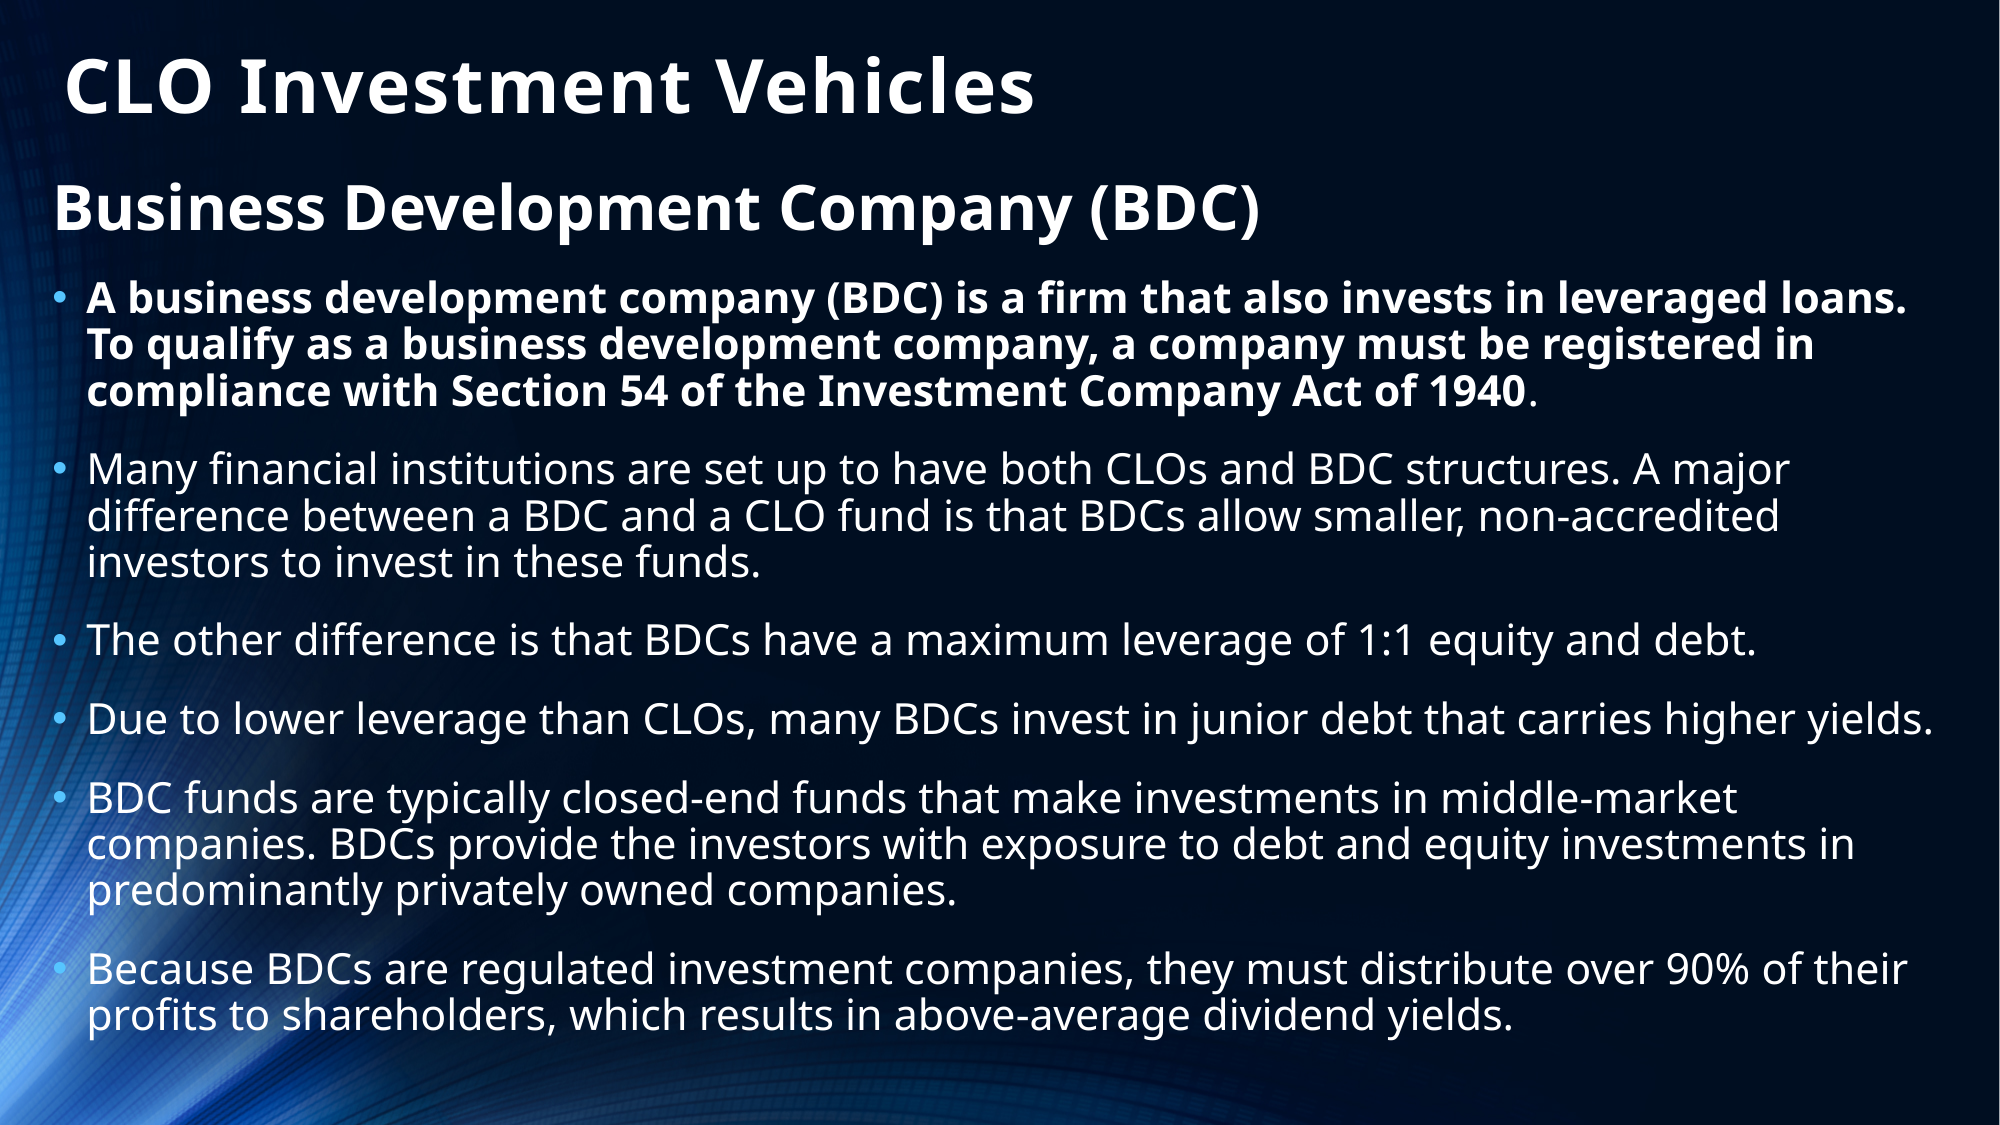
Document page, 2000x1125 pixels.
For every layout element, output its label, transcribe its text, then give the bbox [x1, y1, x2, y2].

picture [0, 0, 2000, 1125]
title CLO Investment Vehicles [48, 12, 1888, 138]
list Business Development Company (BDC) A business development company (BDC) is a firm that also invests in leveraged loans. To qualify as a business development company, a company must be registered in compliance with Section 54 of the Investment Company Act of 1940. Many financial institutions are set up to have both CLOs and BDC structures. A major difference between a BDC and a CLO fund is that BDCs allow smaller, non-accredited investors to invest in these funds. The other difference is that BDCs have a maximum leverage of 1:1 equity and debt. Due to lower leverage than CLOs, many BDCs invest in junior debt that carries higher yields. BDC funds are typically closed-end funds that make investments in middle-market companies. BDCs provide the investors with exposure to debt and equity investments in predominantly privately owned companies. Because BDCs are regulated investment companies, they must distribute over 90% of their profits to shareholders, which results in above-average dividend yields. [37, 168, 1963, 1063]
